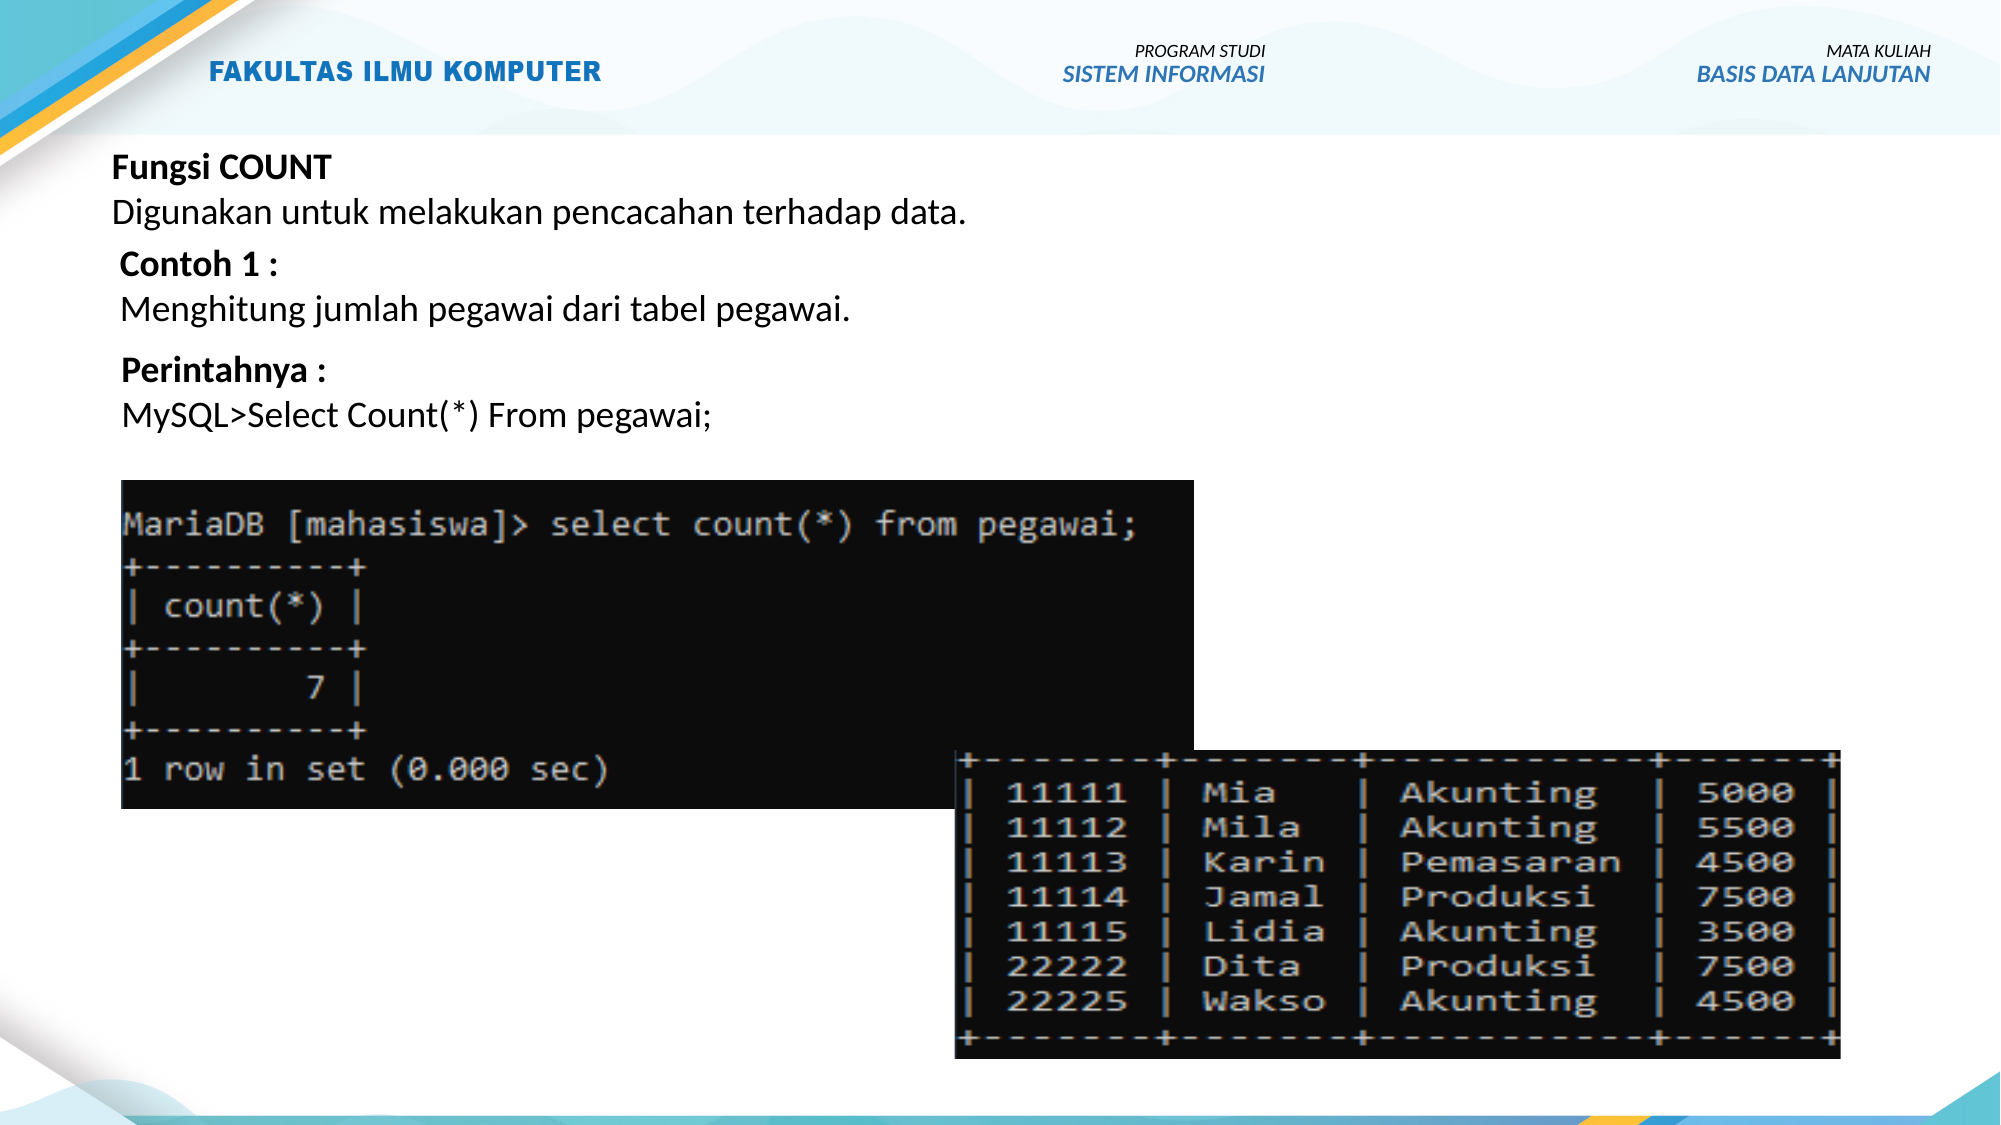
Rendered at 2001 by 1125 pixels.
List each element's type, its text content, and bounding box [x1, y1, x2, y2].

text_box Contoh 1 : Menghitung jumlah pegawai dari tabel pegawai. [105, 231, 867, 337]
picture [0, 0, 2000, 1125]
text_box Fungsi COUNT Digunakan untuk melakukan pencacahan terhadap data. [97, 134, 983, 240]
text_box Perintahnya : MySQL>Select Count(*) From pegawai; [106, 337, 728, 443]
